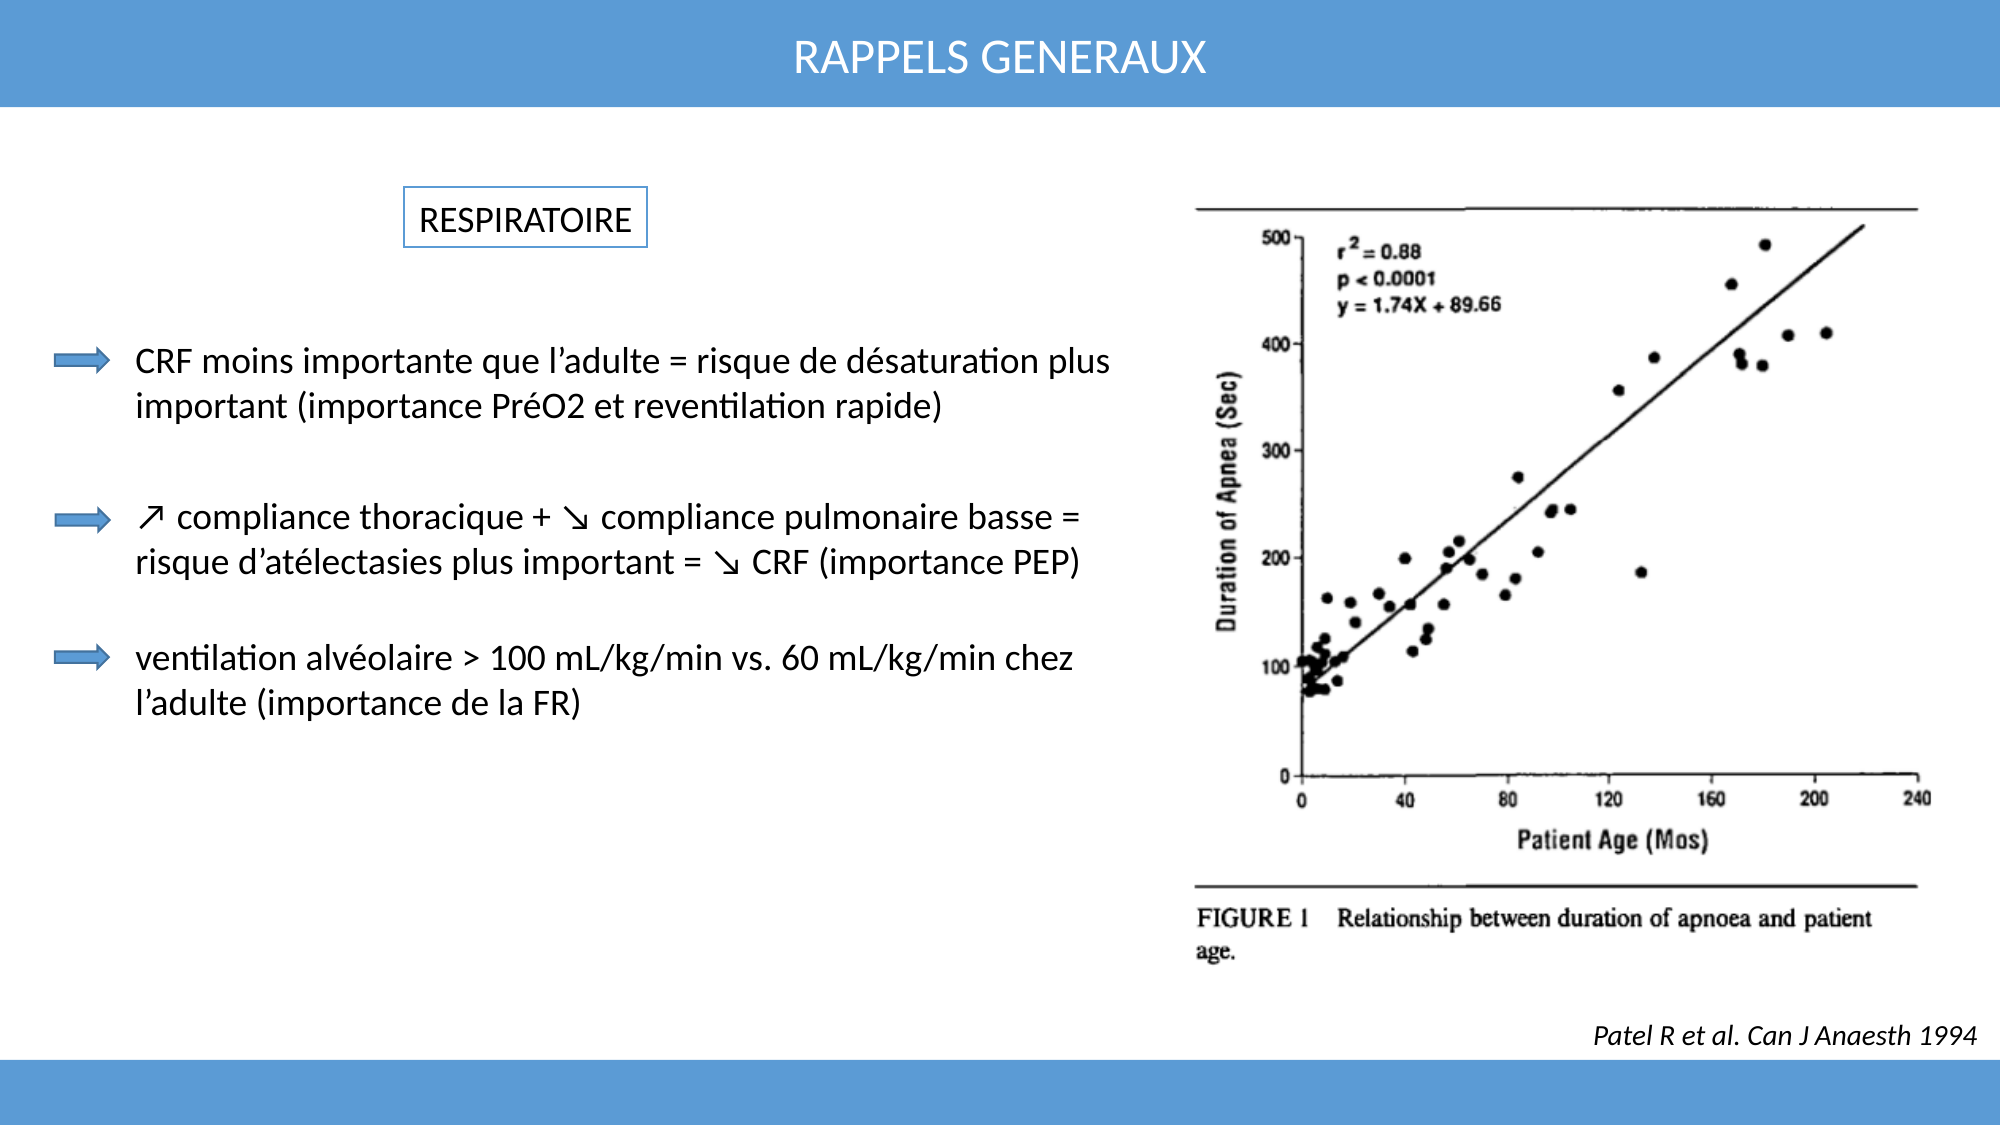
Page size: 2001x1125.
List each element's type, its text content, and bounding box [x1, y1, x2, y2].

text_box Patel R et al. Can J Anaesth 1994 [1578, 1009, 2000, 1059]
text_box CRF moins importante que l’adulte = risque de désaturation plus important (importance PréO2 et reventilation rapide) [120, 328, 1129, 433]
text_box [53, 643, 111, 671]
text_box RESPIRATOIRE [403, 186, 648, 248]
text_box [54, 506, 112, 534]
text_box [53, 346, 111, 375]
picture [1187, 199, 1939, 968]
text_box ↗ compliance thoracique + ↘ compliance pulmonaire basse = risque d’atélectasies plus important = ↘ CRF (importance PEP) [120, 484, 1129, 590]
text_box RAPPELS GENERAUX [0, 0, 2000, 108]
text_box ventilation alvéolaire > 100 mL/kg/min vs. 60 mL/kg/min chez l’adulte (importance de la FR) [120, 625, 1129, 731]
text_box [0, 1059, 2000, 1125]
